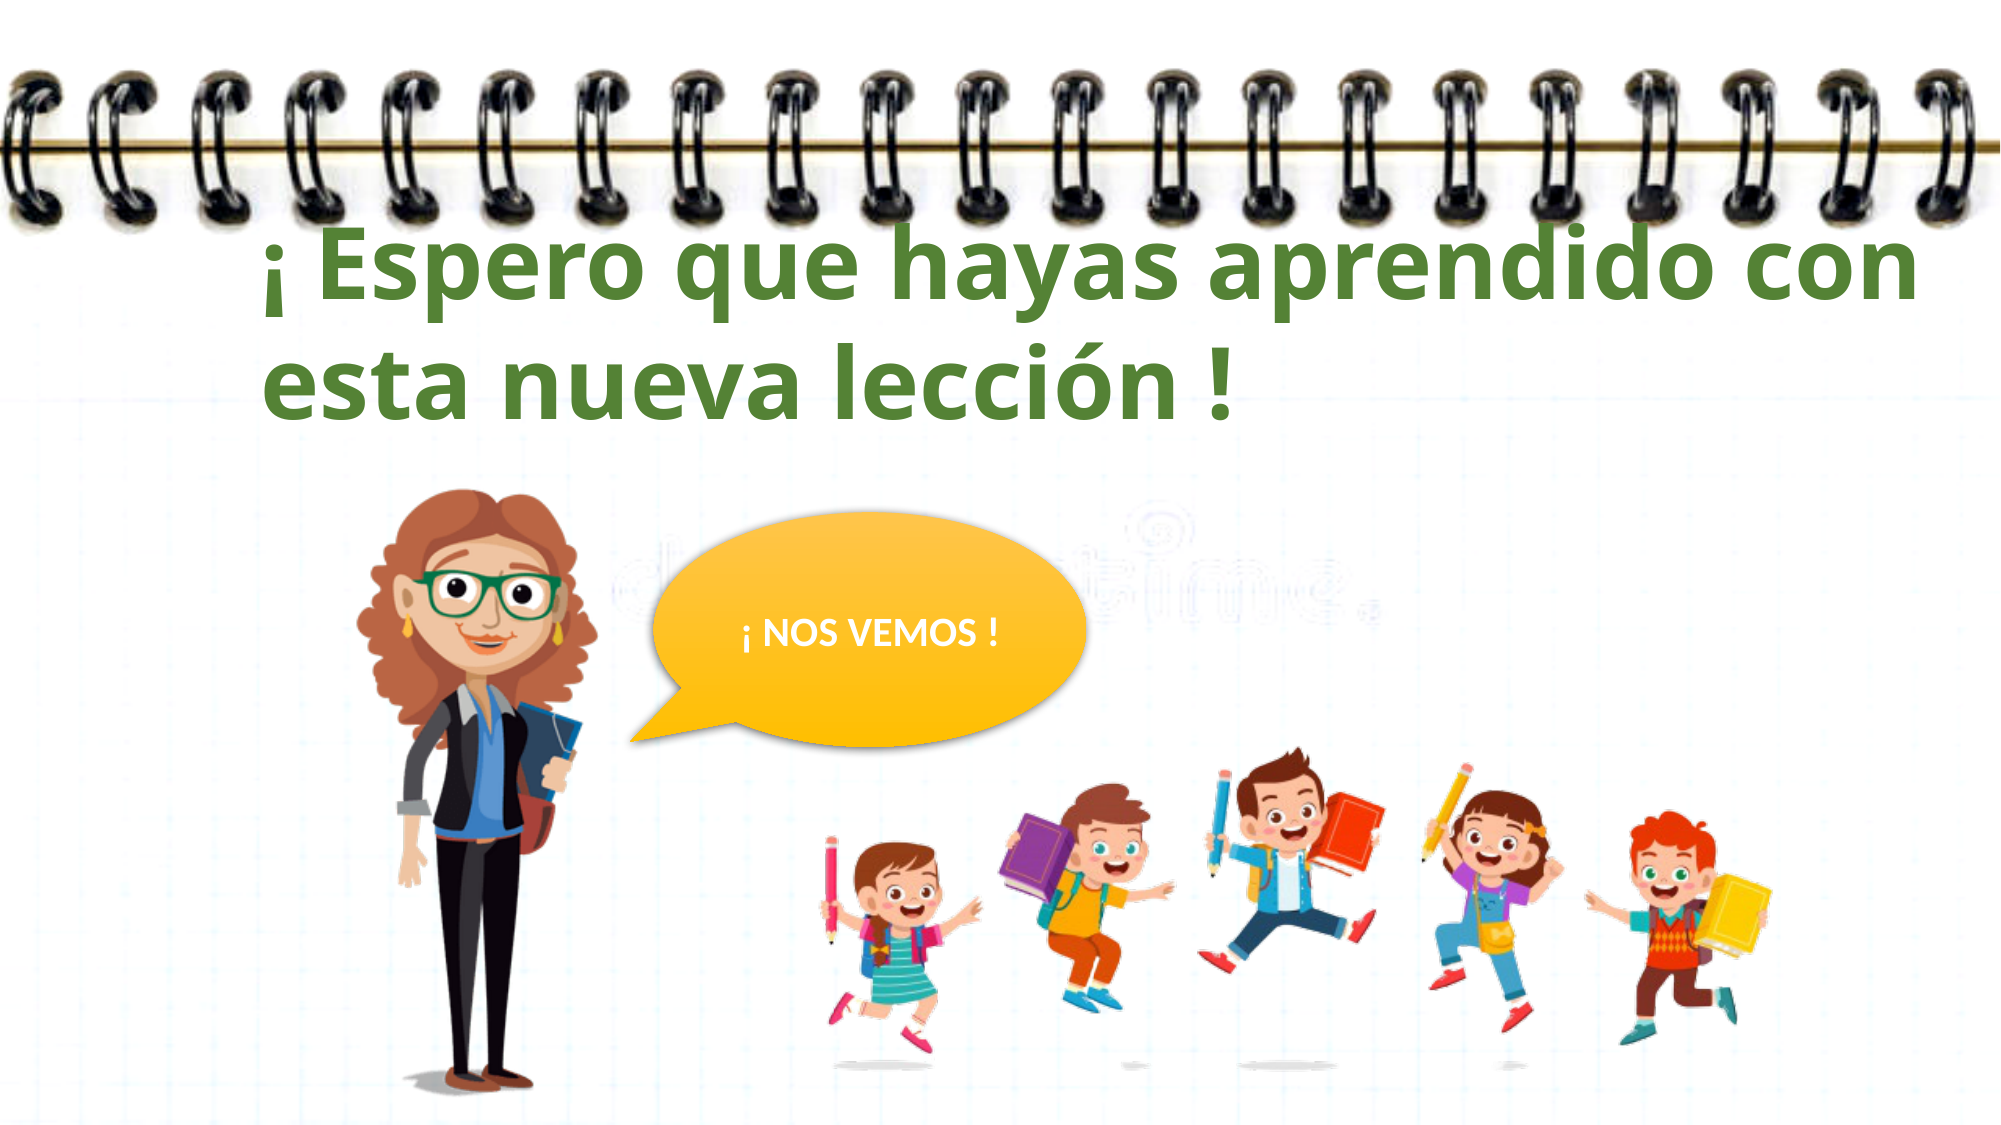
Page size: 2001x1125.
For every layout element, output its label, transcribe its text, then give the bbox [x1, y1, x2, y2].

picture [0, 0, 2001, 1125]
text_box ¡ Espero que hayas aprendido con esta nueva lección ! [245, 192, 2000, 447]
text_box ¡ NOS VEMOS ! [870, 512, 1087, 701]
